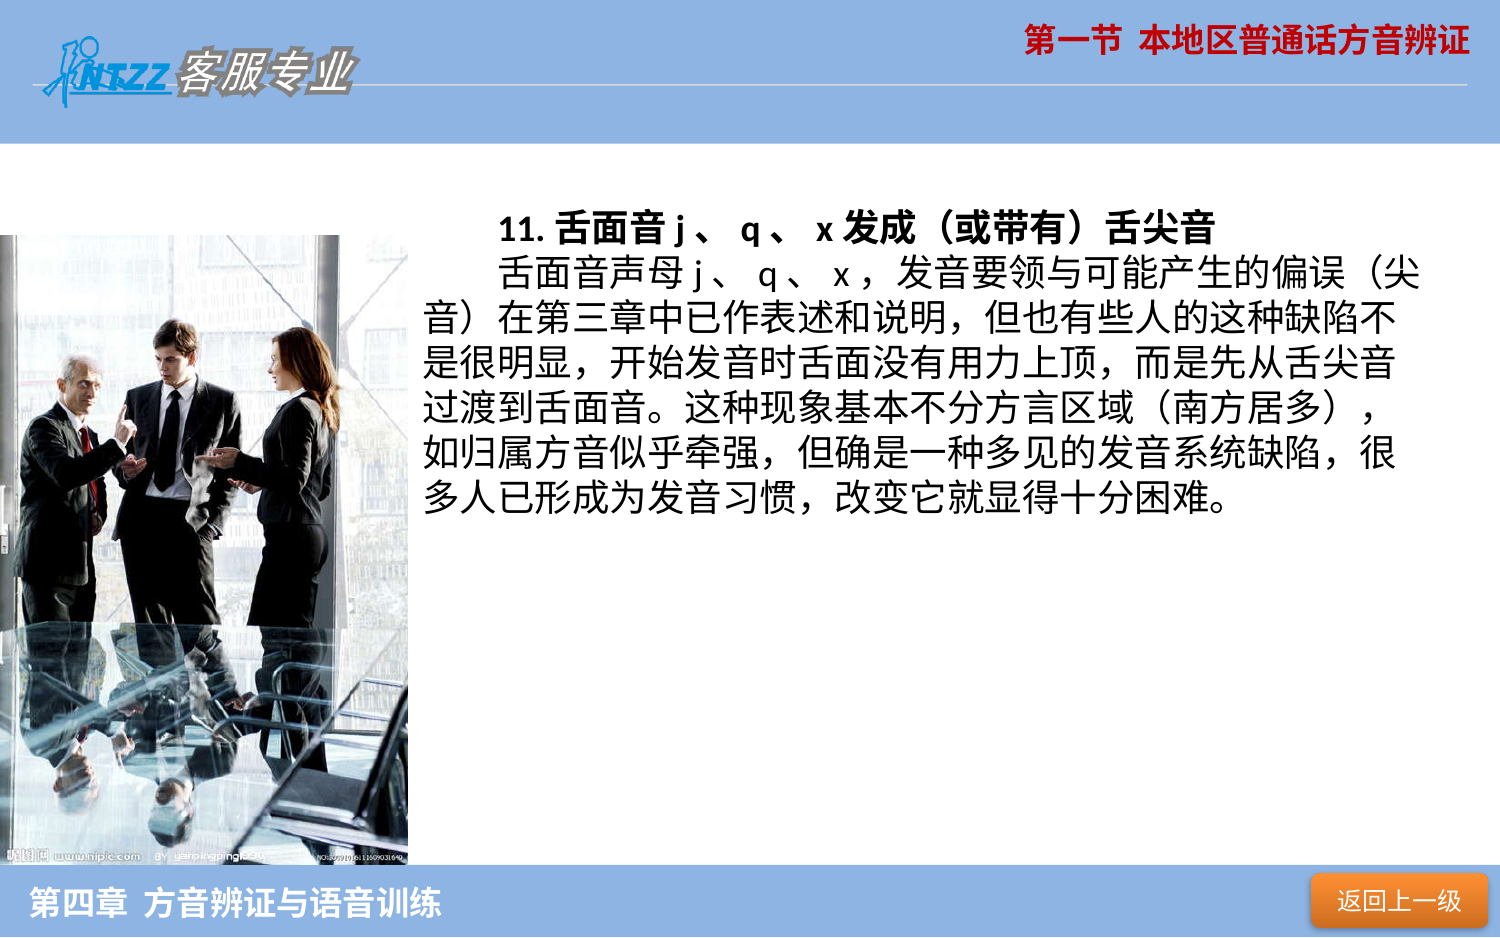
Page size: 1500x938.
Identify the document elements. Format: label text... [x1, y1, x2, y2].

picture [67, 36, 362, 108]
text_box 返回上一级 [1311, 873, 1489, 929]
text_box [0, 864, 1500, 937]
picture [82, 40, 96, 55]
picture [40, 36, 85, 108]
picture [74, 48, 85, 66]
picture [101, 73, 111, 85]
picture [63, 44, 75, 72]
text_box 第四章 方音辨证与语音训练 [17, 876, 514, 928]
text_box 第一节 本地区普通话方音辨证 [954, 13, 1483, 65]
picture [74, 64, 84, 86]
text_box 11.舌面音j、q、x发成（或带有）舌尖音 舌面音声母j、q、x，发音要领与可能产生的偏误（尖音）在第三章中已作表述和说明，但也有些人的这种缺陷不是很明显，开始发音时舌面没有用力上顶，而是先从舌尖音过渡到舌面音。这种现象基本不分方言区域（南方居多），如归属方音似乎牵强，但确是一种多见的发音系统缺陷，很多人已形成为发音习惯，改变它就显得十分困难。 [407, 197, 1447, 527]
text_box [0, 0, 1500, 144]
picture [0, 235, 408, 866]
picture [85, 85, 92, 91]
